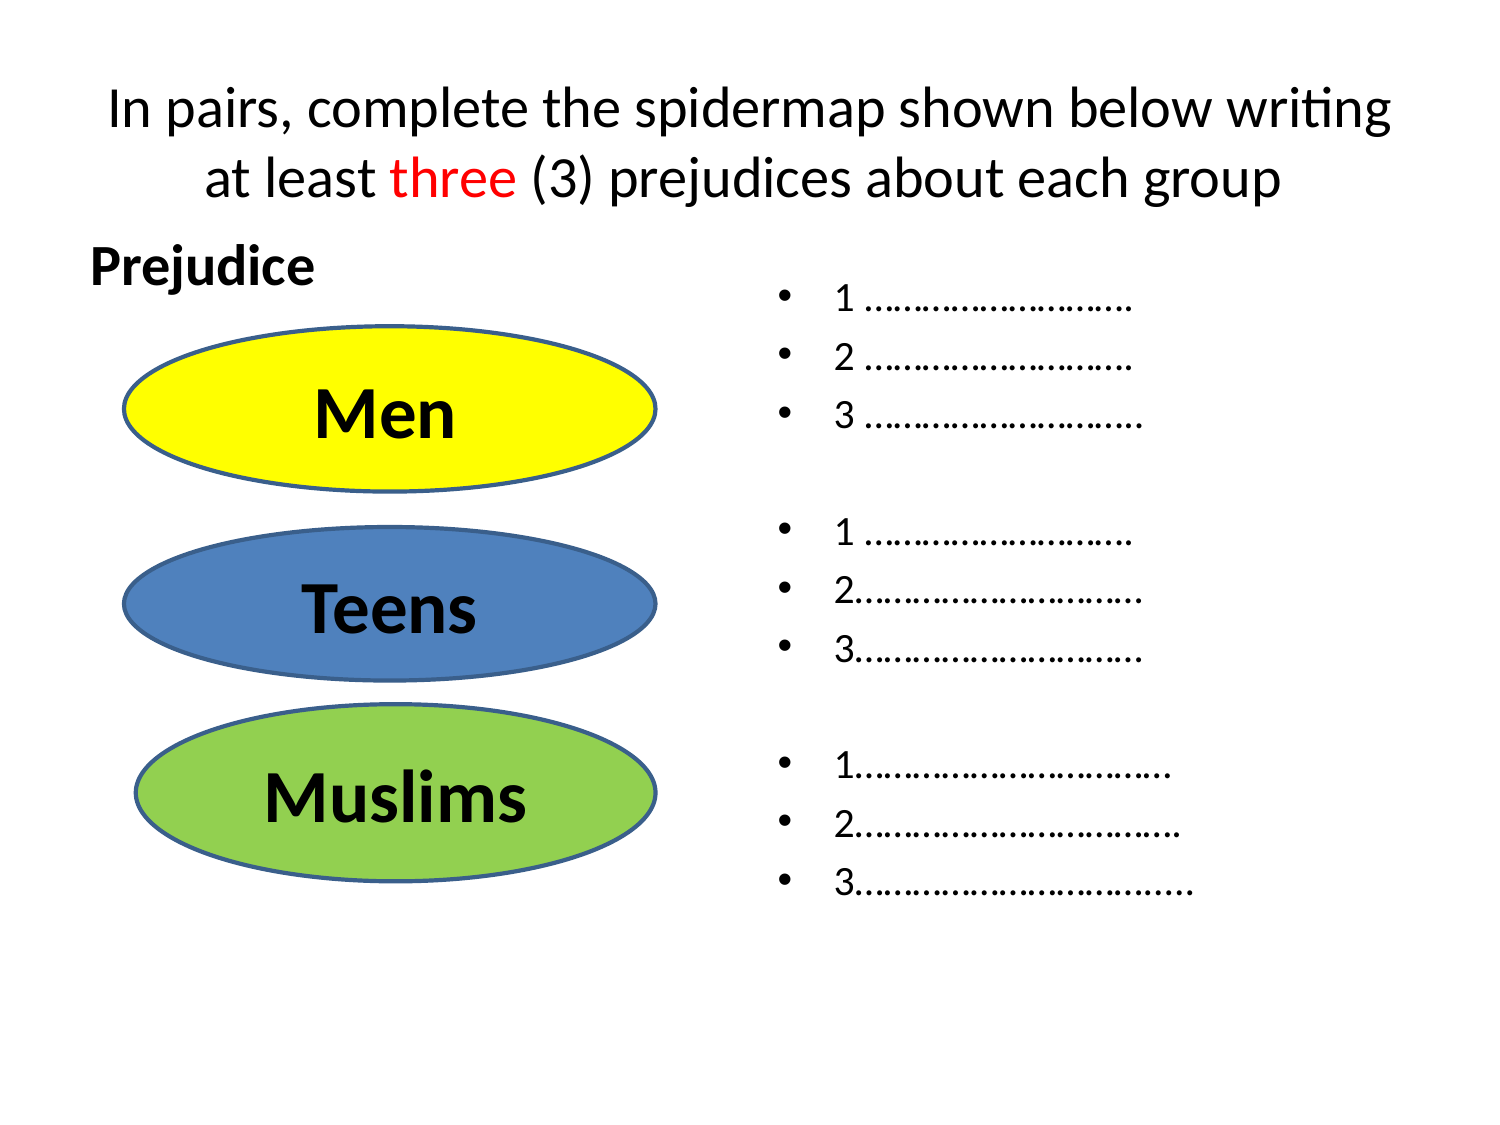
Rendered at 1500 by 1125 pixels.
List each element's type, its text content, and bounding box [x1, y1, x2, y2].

text_box Muslims [133, 702, 658, 884]
text_box Teens [121, 524, 658, 683]
list 1 ………………………. 2 ………………………. 3 ……………………….. 1 ………………………. 2………………………… 3………………………… 1…………………………… 2……………………………. 3…………………………..... [762, 262, 1425, 1005]
list Prejudice [75, 219, 738, 1005]
title In pairs, complete the spidermap shown below writing at least three (3) prejudices about each group [75, 45, 1425, 233]
text_box Men [121, 324, 658, 494]
